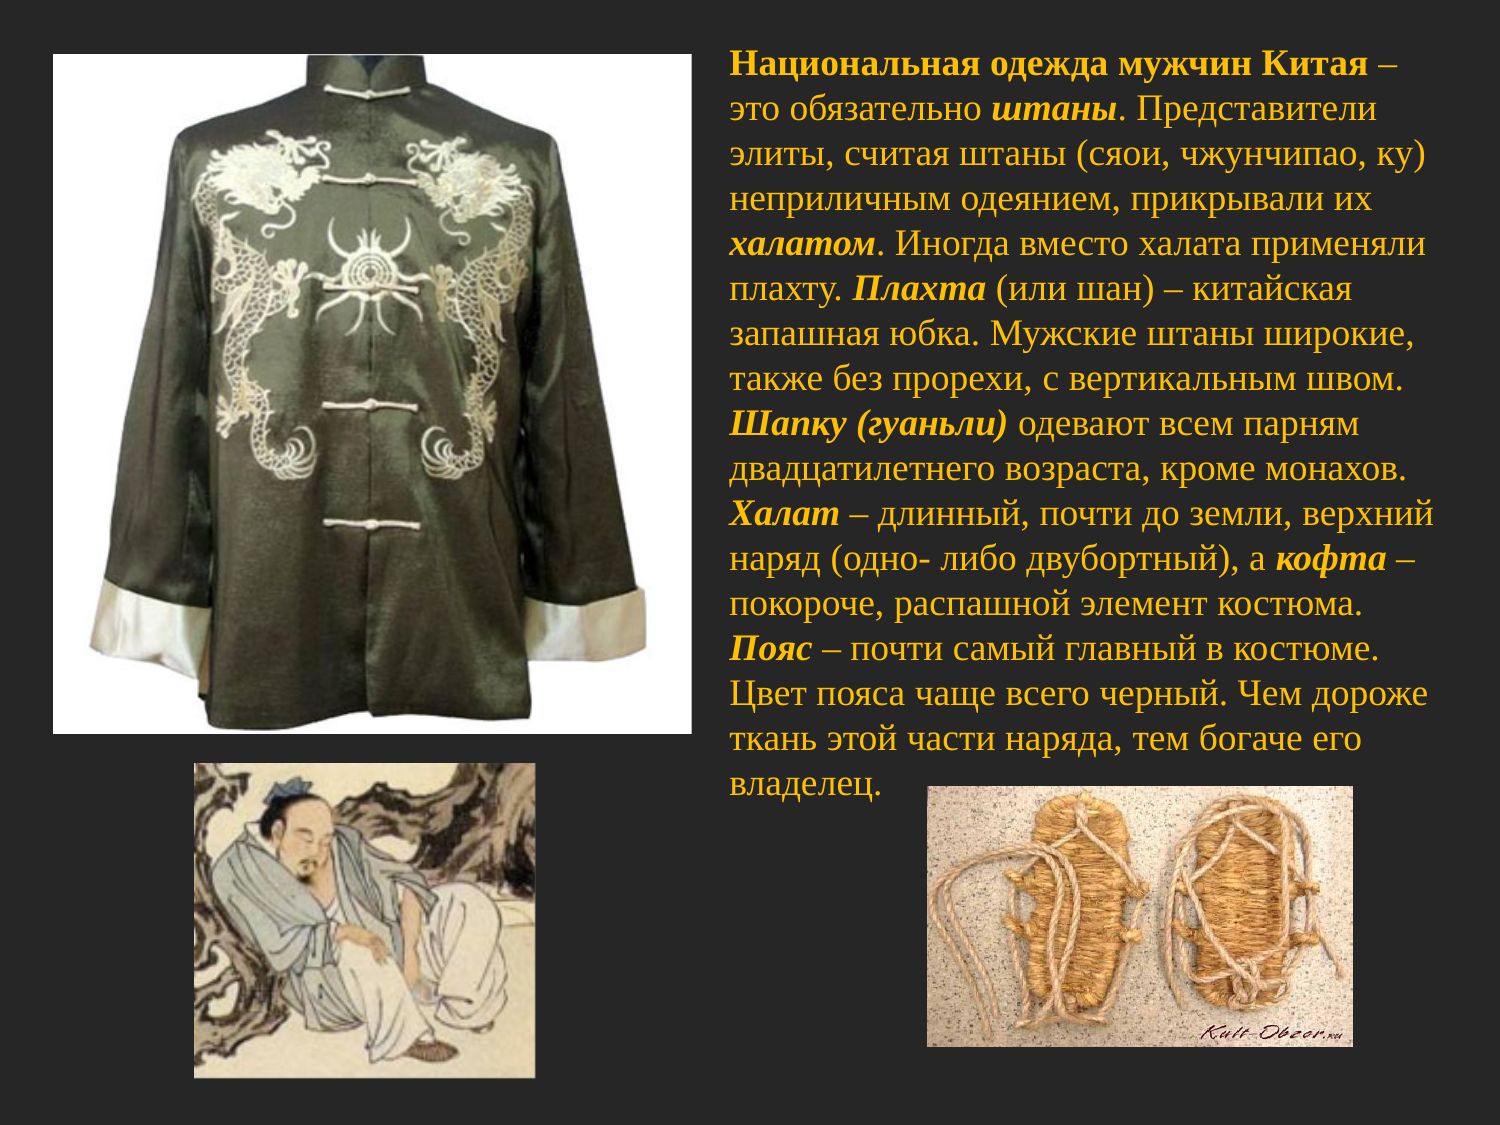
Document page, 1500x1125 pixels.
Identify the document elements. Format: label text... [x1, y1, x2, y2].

text_box Национальная одежда мужчин Китая – это обязательно штаны. Представители элиты, считая штаны (сяои, чжунчипао, ку) неприличным одеянием, прикрывали их халатом. Иногда вместо халата применяли плахту. Плахта (или шан) – китайская запашная юбка. Мужские штаны широкие, также без прорехи, с вертикальным швом. Шапку (гуаньли) одевают всем парням двадцатилетнего возраста, кроме монахов. Халат – длинный, почти до земли, верхний наряд (одно- либо двубортный), а кофта – покороче, распашной элемент костюма. Пояс – почти самый главный в костюме. Цвет пояса чаще всего черный. Чем дороже ткань этой части наряда, тем богаче его владелец. [714, 30, 1465, 811]
picture [52, 54, 692, 735]
picture [194, 763, 538, 1081]
picture [926, 786, 1353, 1048]
